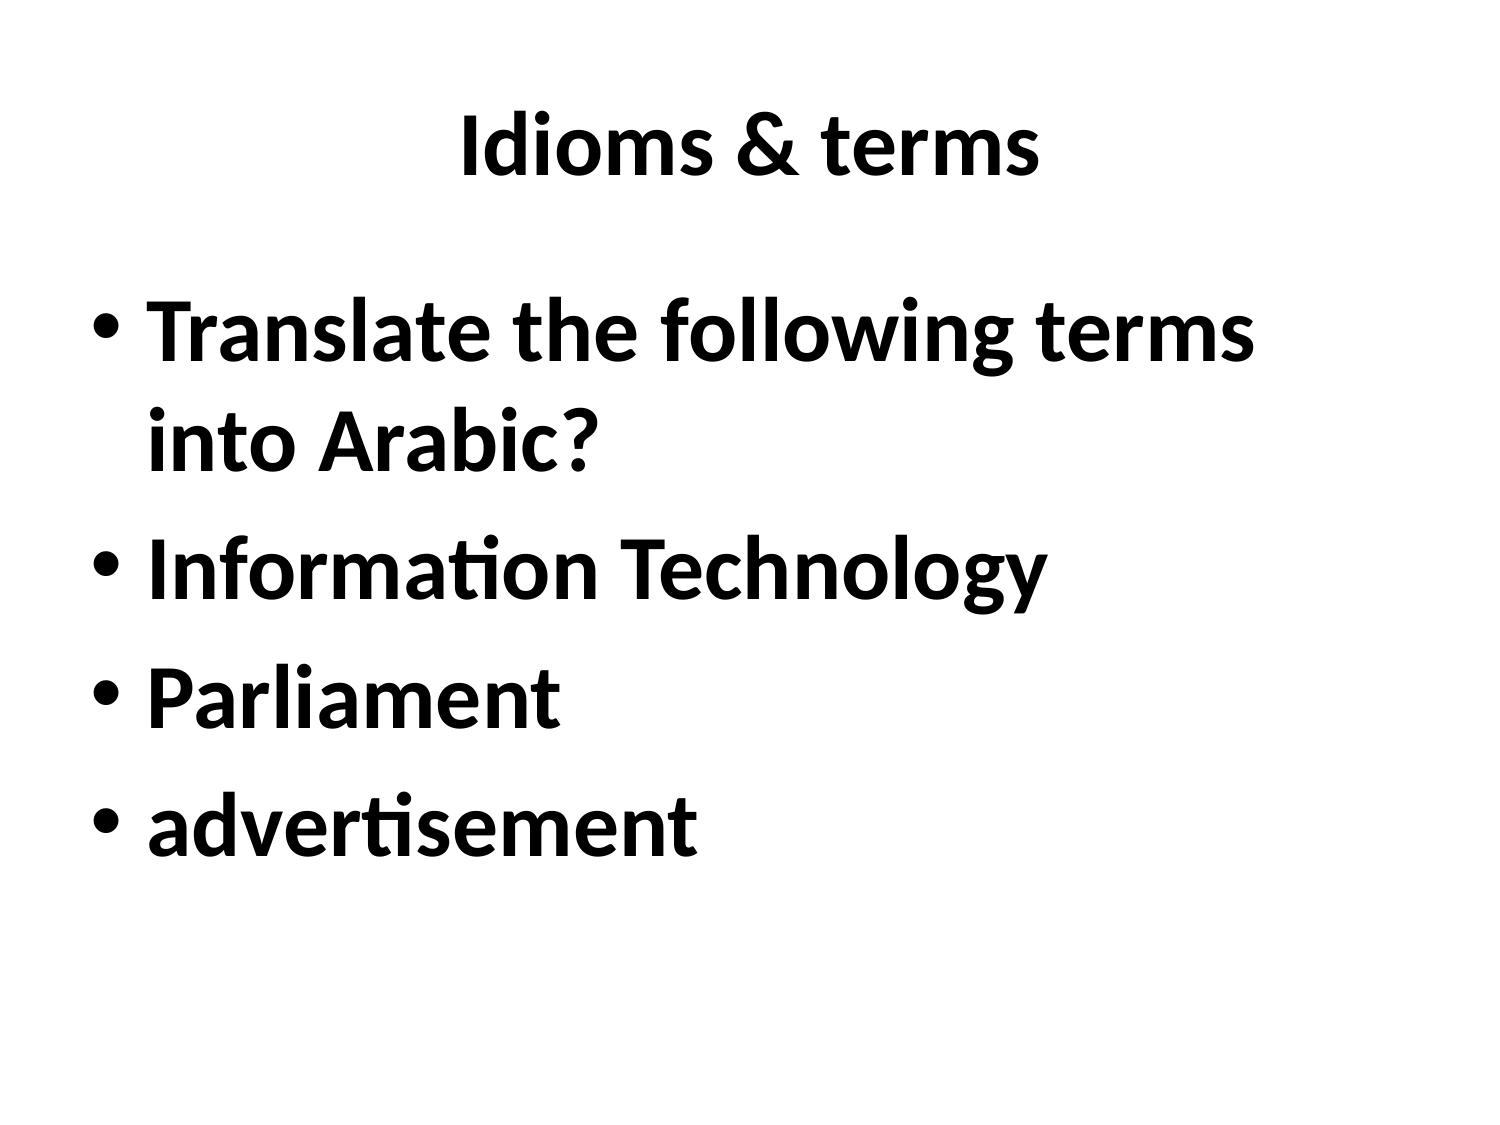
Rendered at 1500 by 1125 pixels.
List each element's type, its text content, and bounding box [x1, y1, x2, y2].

list Translate the following terms into Arabic? Information Technology Parliament advertisement [75, 262, 1425, 1005]
title Idioms & terms [75, 45, 1425, 233]
